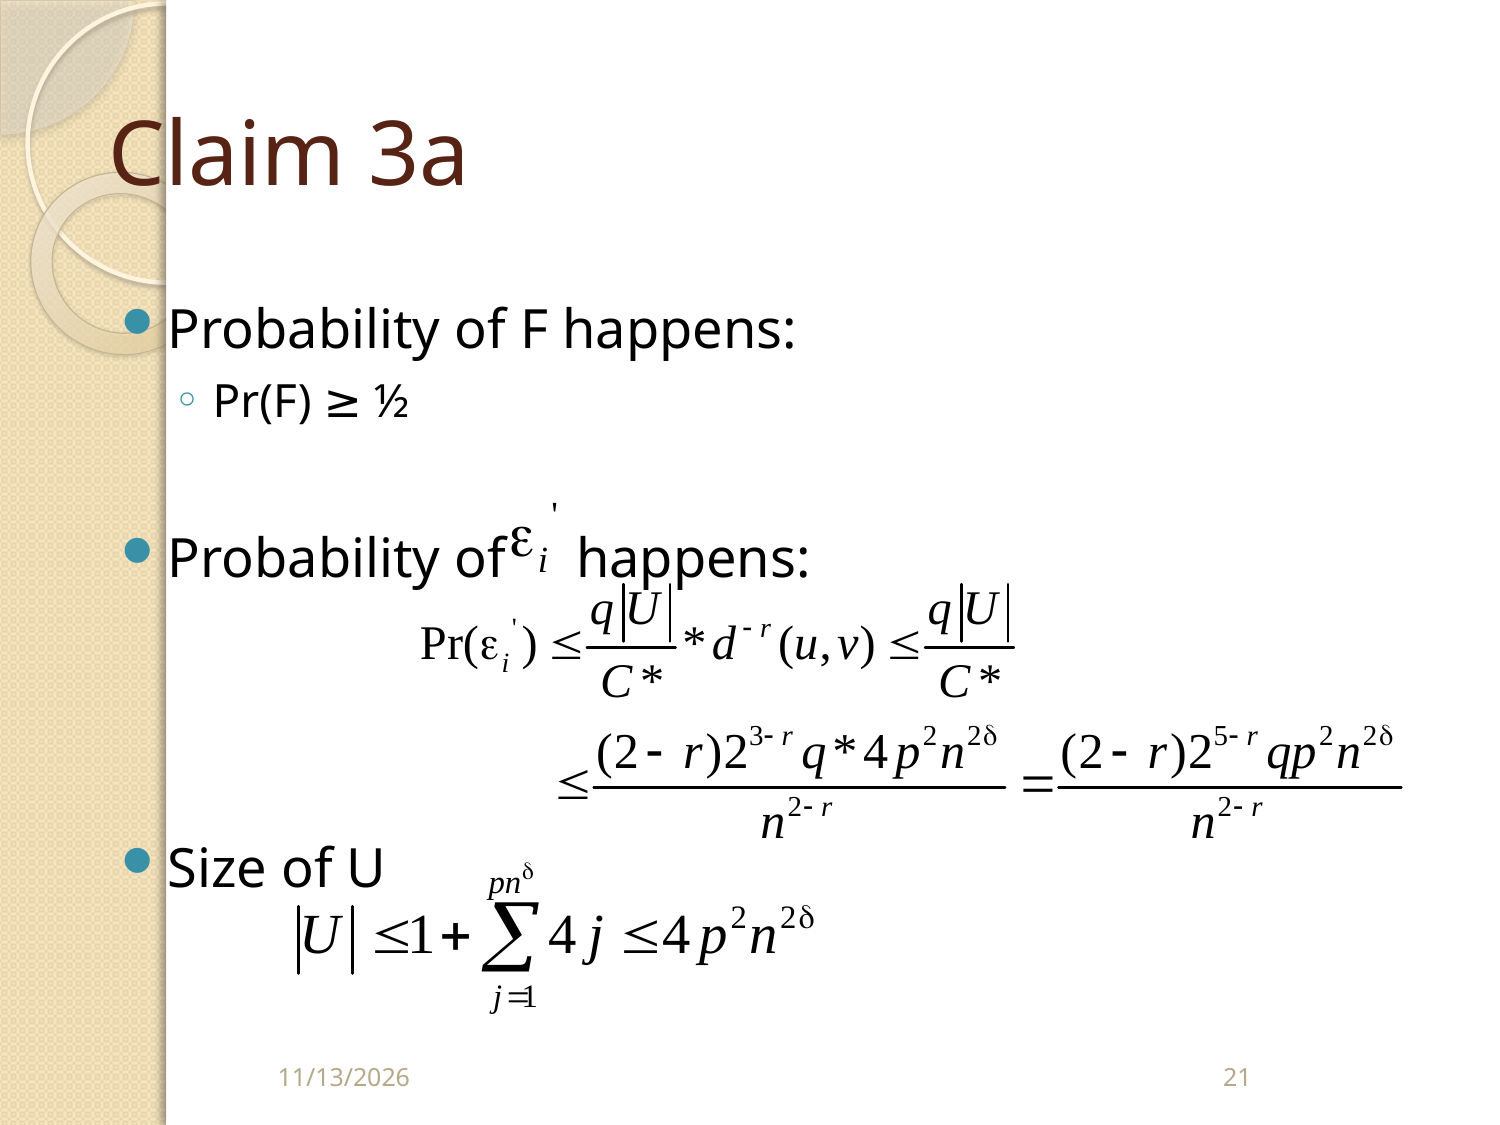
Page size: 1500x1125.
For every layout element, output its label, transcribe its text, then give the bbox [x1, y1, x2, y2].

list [287, 850, 826, 1025]
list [499, 487, 570, 571]
title Claim 3a [94, 50, 1407, 250]
slide_number 21 [1074, 1024, 1400, 1103]
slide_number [99, 1024, 425, 1103]
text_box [546, 711, 1413, 851]
list Probability of F happens: Pr(F) ≥ ½ Probability of happens: Size of U [92, 287, 1363, 988]
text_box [412, 574, 1026, 709]
